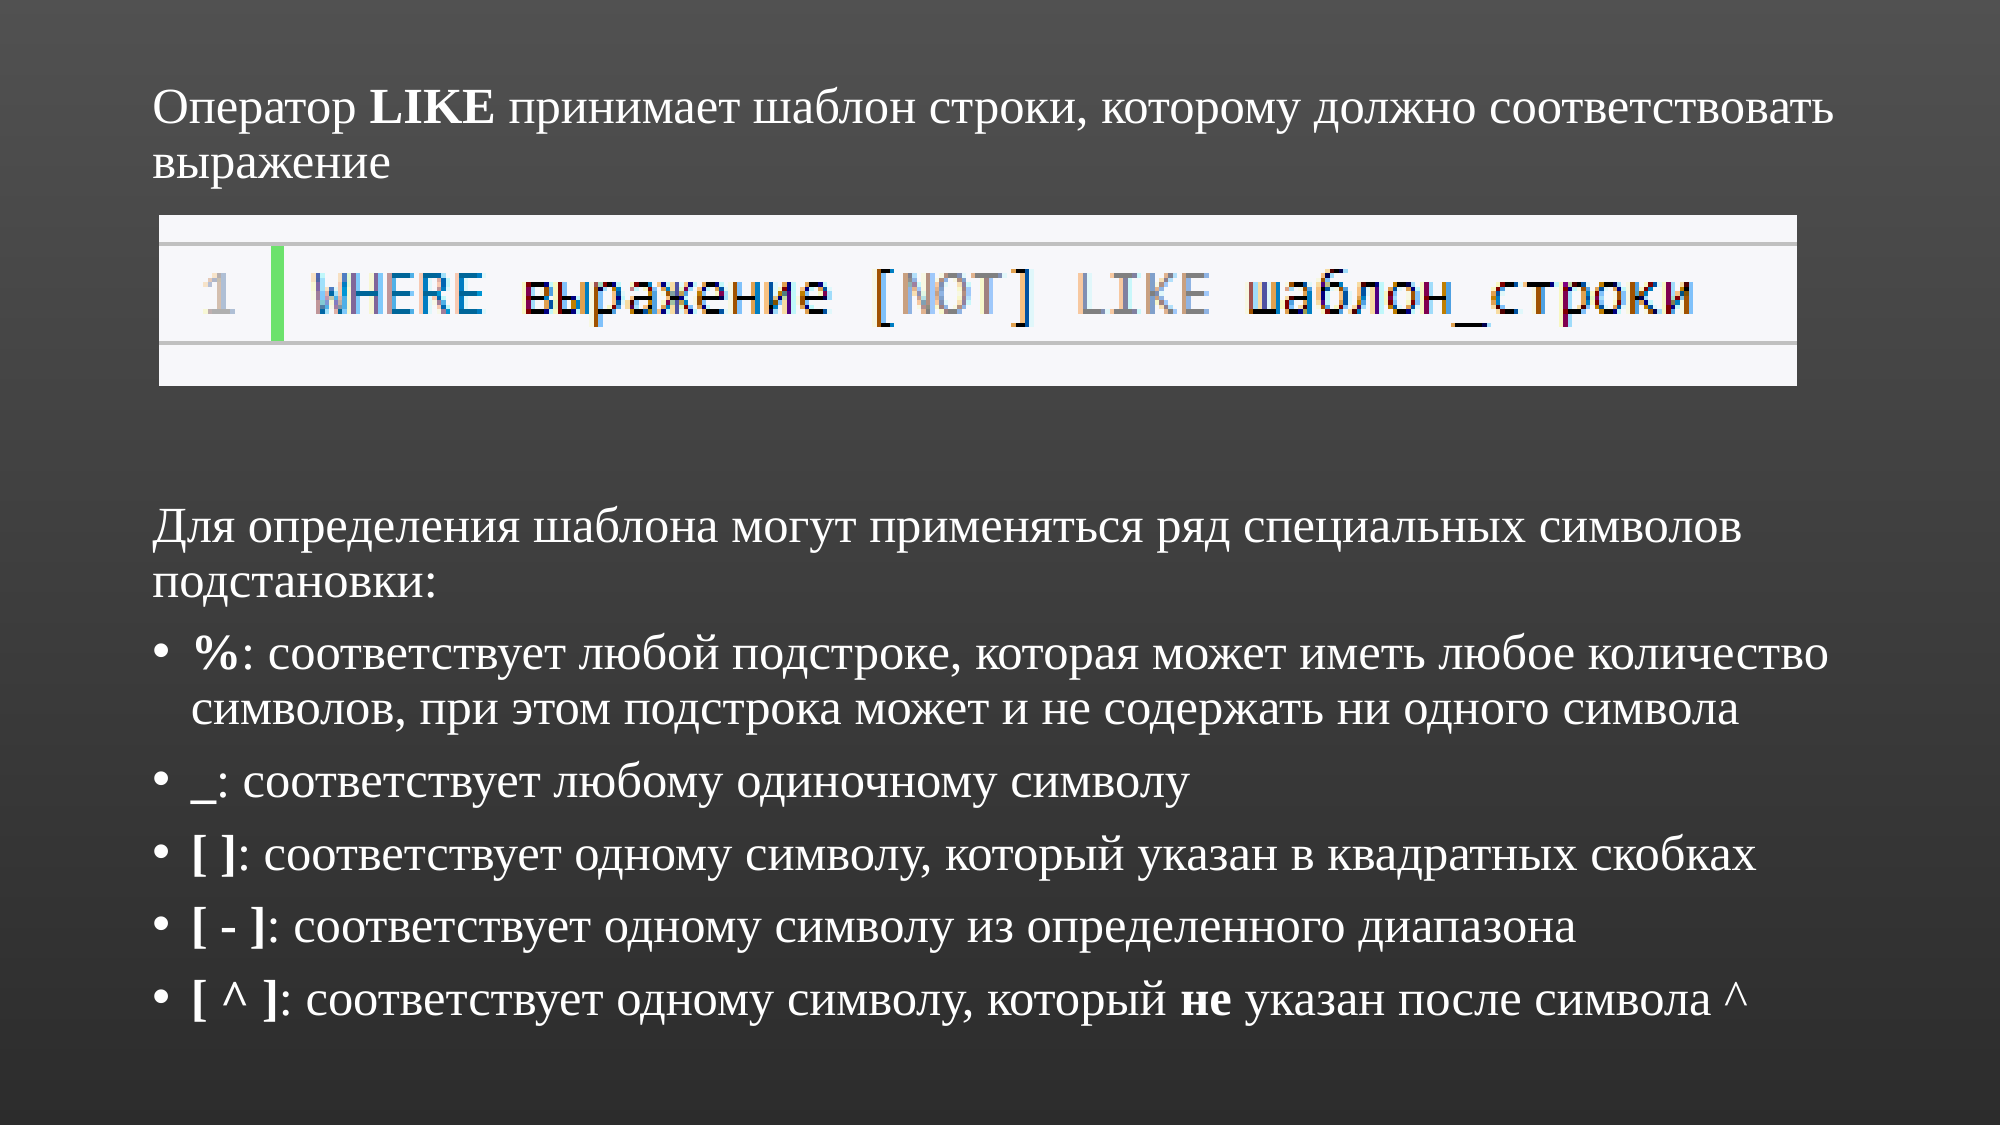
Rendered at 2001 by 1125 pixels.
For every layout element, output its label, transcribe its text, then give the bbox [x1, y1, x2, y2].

picture [159, 215, 1797, 386]
list Оператор LIKE принимает шаблон строки, которому должно соответствовать выражение Для определения шаблона могут применяться ряд специальных символов подстановки: %: соответствует любой подстроке, которая может иметь любое количество символов, при этом подстрока может и не содержать ни одного символа _: соответствует любому одиночному символу [ ]: соответствует одному символу, который указан в квадратных скобках [ - ]: соответствует одному символу из определенного диапазона [ ^ ]: соответствует одному символу, который не указан после символа ^ [137, 72, 1863, 1046]
